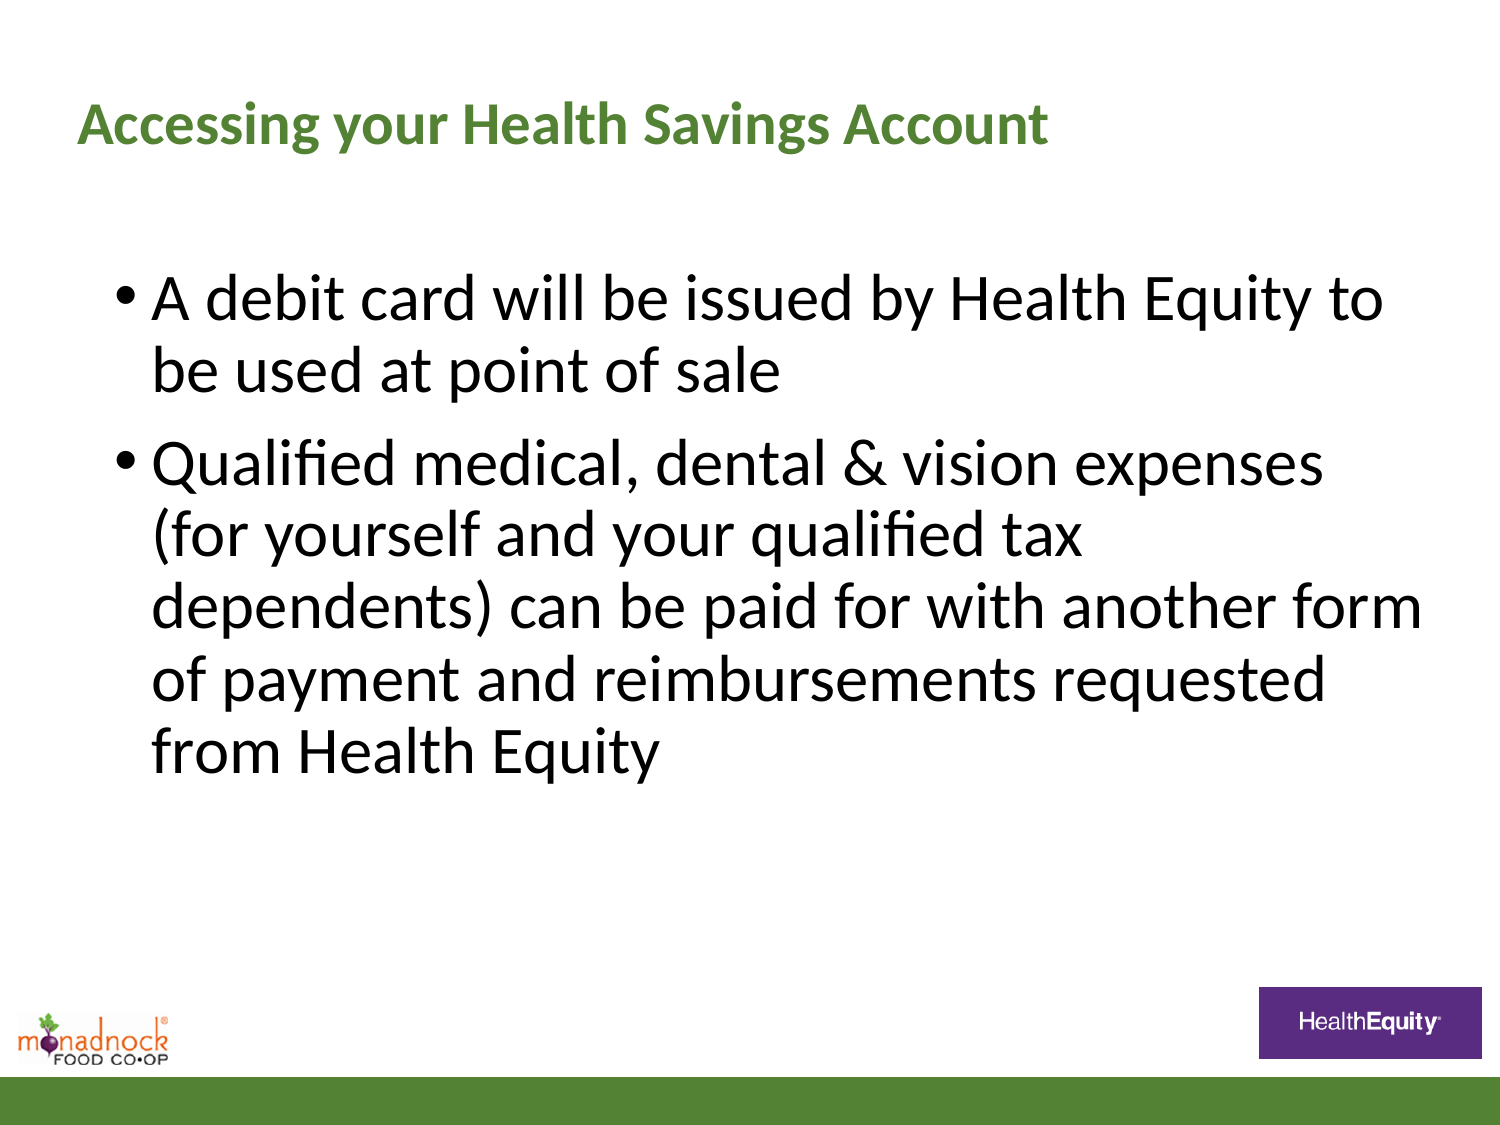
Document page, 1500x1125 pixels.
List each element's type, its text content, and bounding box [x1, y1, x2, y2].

text_box [0, 1077, 1500, 1125]
picture [18, 1013, 168, 1065]
list A debit card will be issued by Health Equity to be used at point of sale Qualified medical, dental & vision expenses (for yourself and your qualified tax dependents) can be paid for with another form of payment and reimbursements requested from Health Equity [99, 254, 1443, 969]
picture [1259, 987, 1482, 1059]
title Accessing your Health Savings Account [62, 83, 1356, 248]
